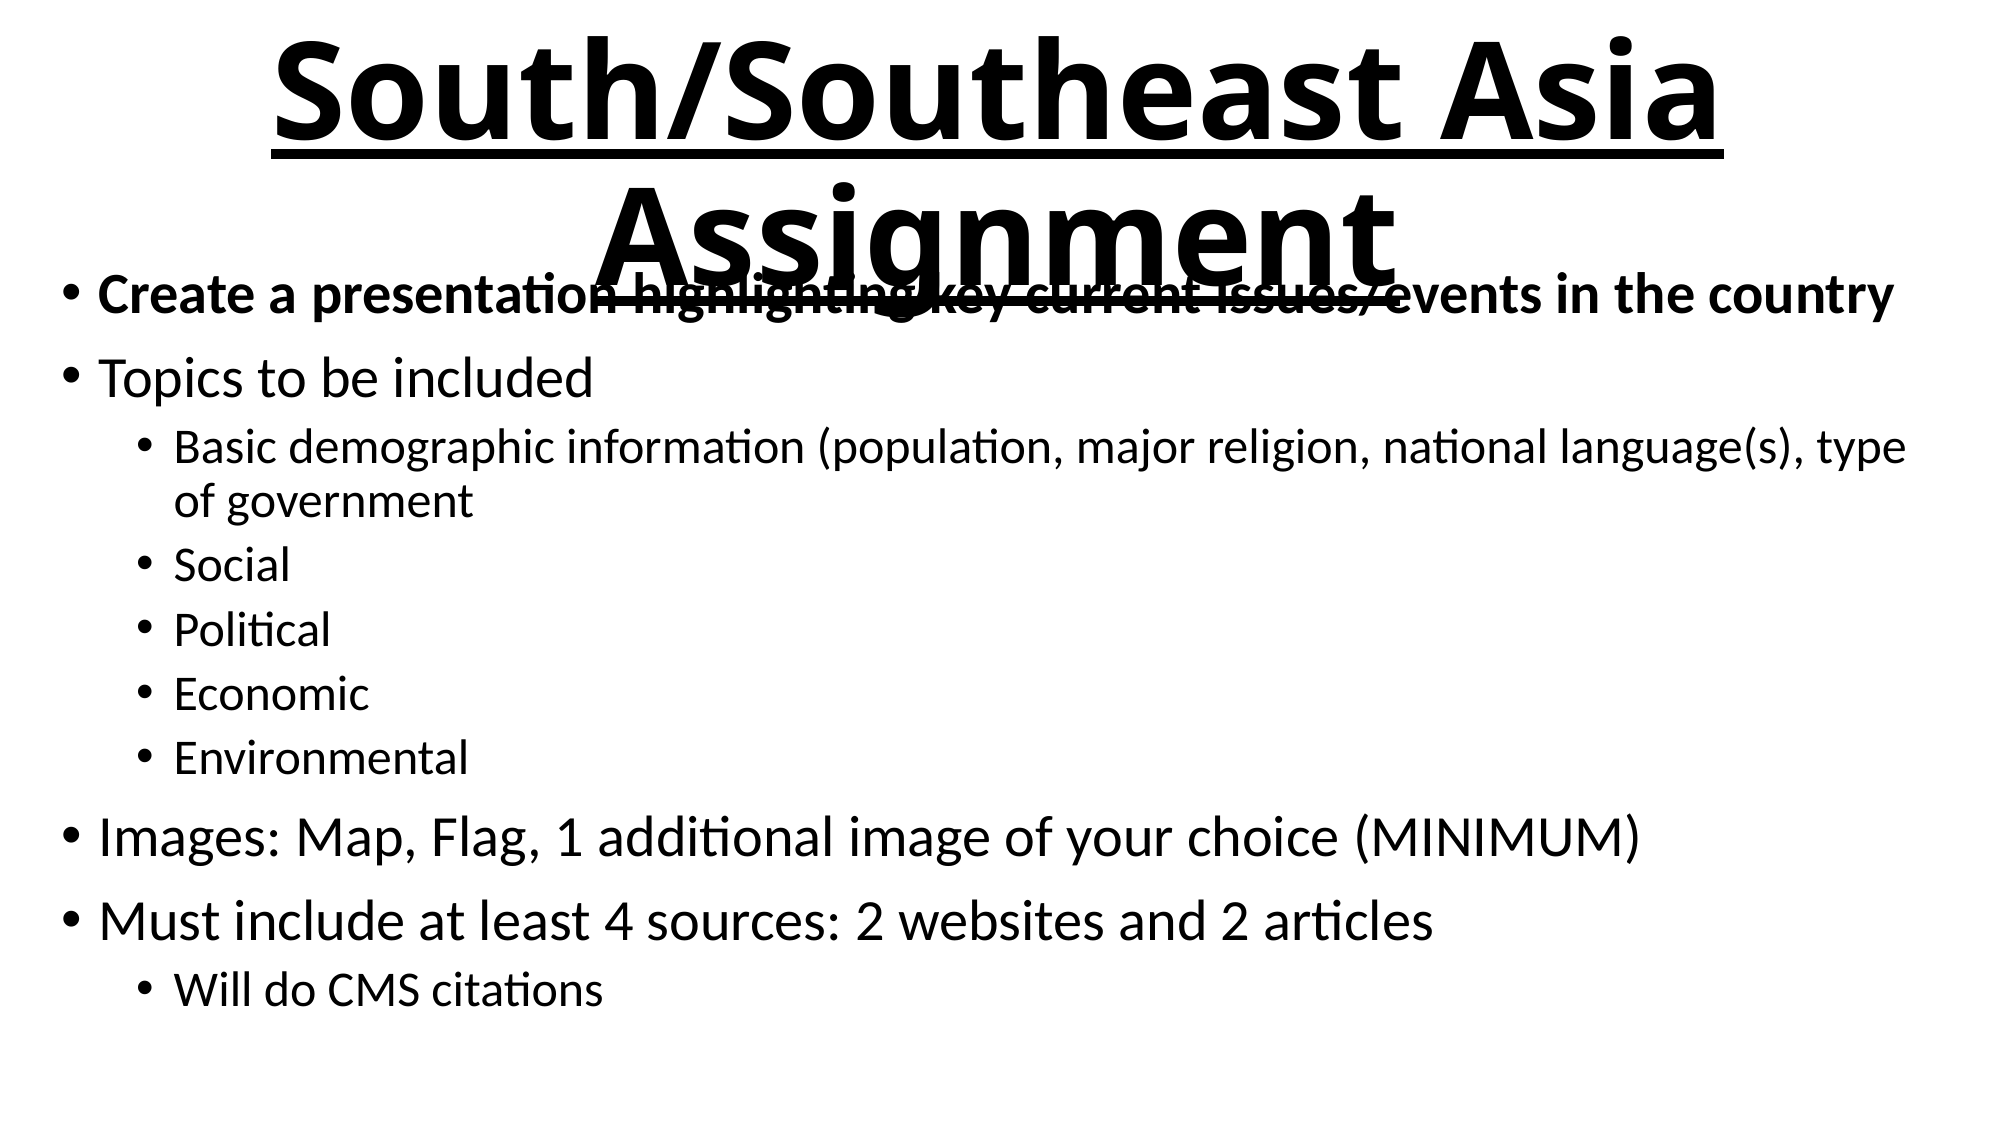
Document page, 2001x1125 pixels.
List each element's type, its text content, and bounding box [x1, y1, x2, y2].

title South/Southeast Asia Assignment [21, 59, 1975, 278]
list Create a presentation highlighting key current issues/events in the country Topics to be included Basic demographic information (population, major religion, national language(s), type of government Social Political Economic Environmental Images: Map, Flag, 1 additional image of your choice (MINIMUM) Must include at least 4 sources: 2 websites and 2 articles Will do CMS citations [46, 255, 1975, 1070]
